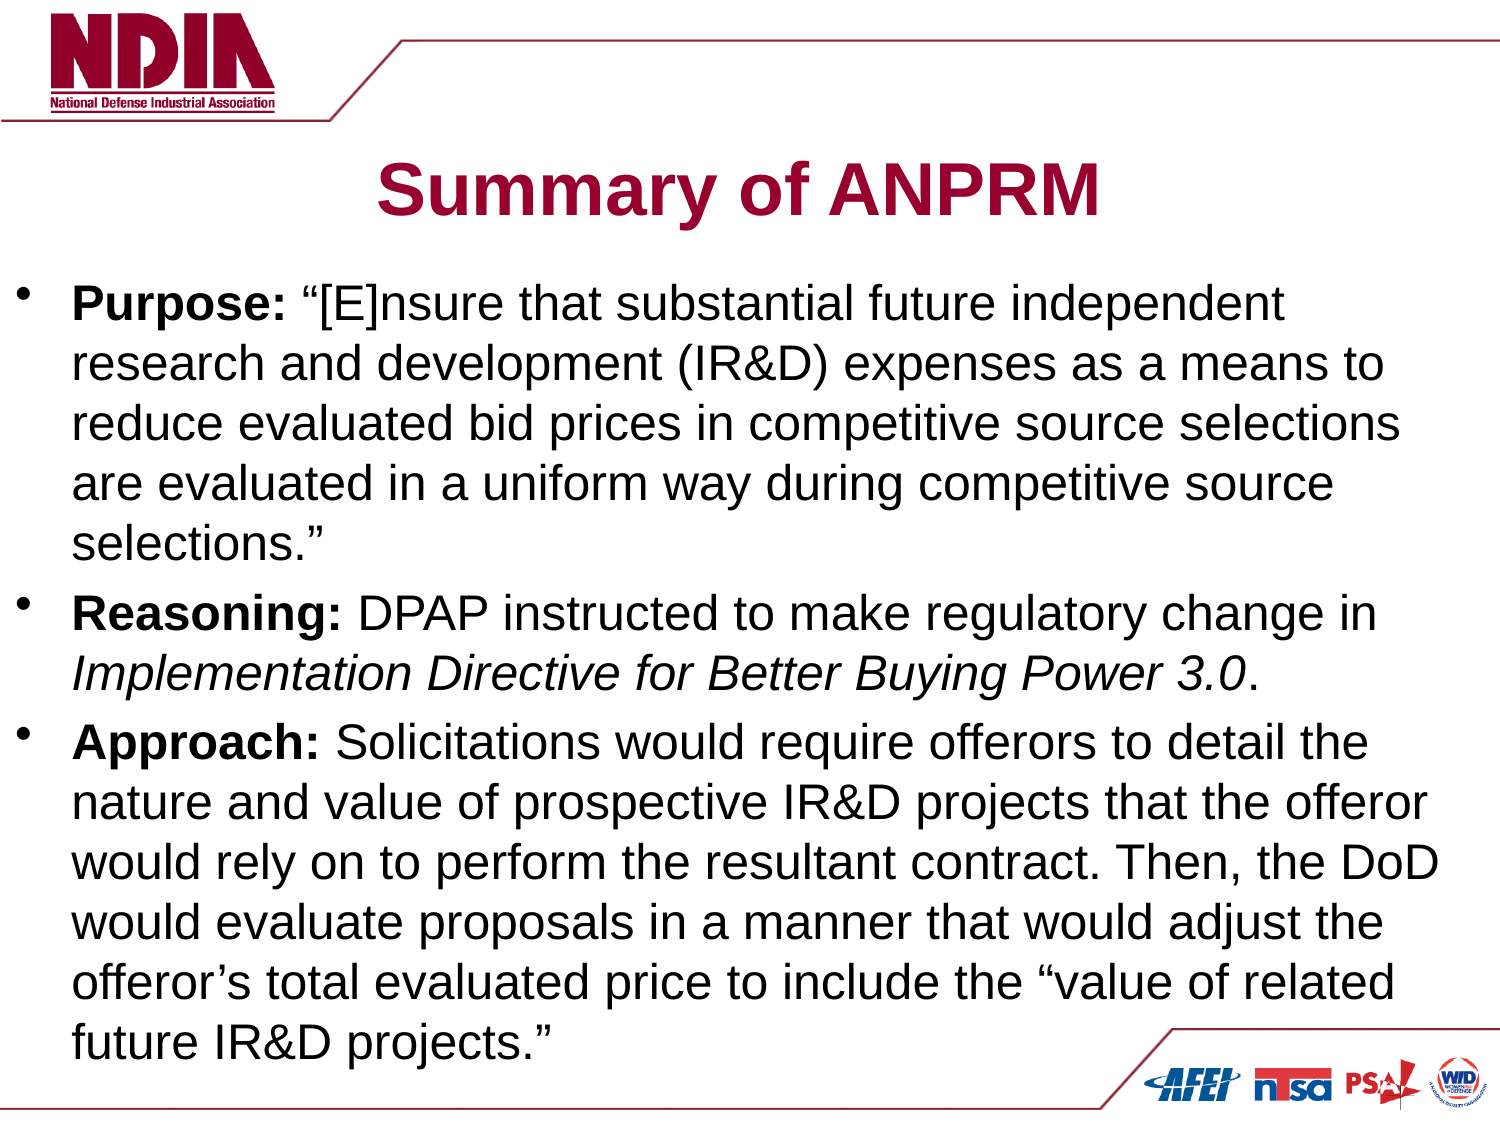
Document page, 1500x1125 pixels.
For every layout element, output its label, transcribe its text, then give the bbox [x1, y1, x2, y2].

title Summary of ANPRM [75, 137, 1425, 233]
picture [0, 0, 1500, 122]
list Purpose: “[E]nsure that substantial future independent research and development (IR&D) expenses as a means to reduce evaluated bid prices in competitive source selections are evaluated in a uniform way during competitive source selections.” Reasoning: DPAP instructed to make regulatory change in Implementation Directive for Better Buying Power 3.0. Approach: Solicitations would require offerors to detail the nature and value of prospective IR&D projects that the offeror would rely on to perform the resultant contract. Then, the DoD would evaluate proposals in a manner that would adjust the offeror’s total evaluated price to include the “value of related future IR&D projects.” [0, 262, 1500, 1025]
picture [0, 1025, 1500, 1125]
